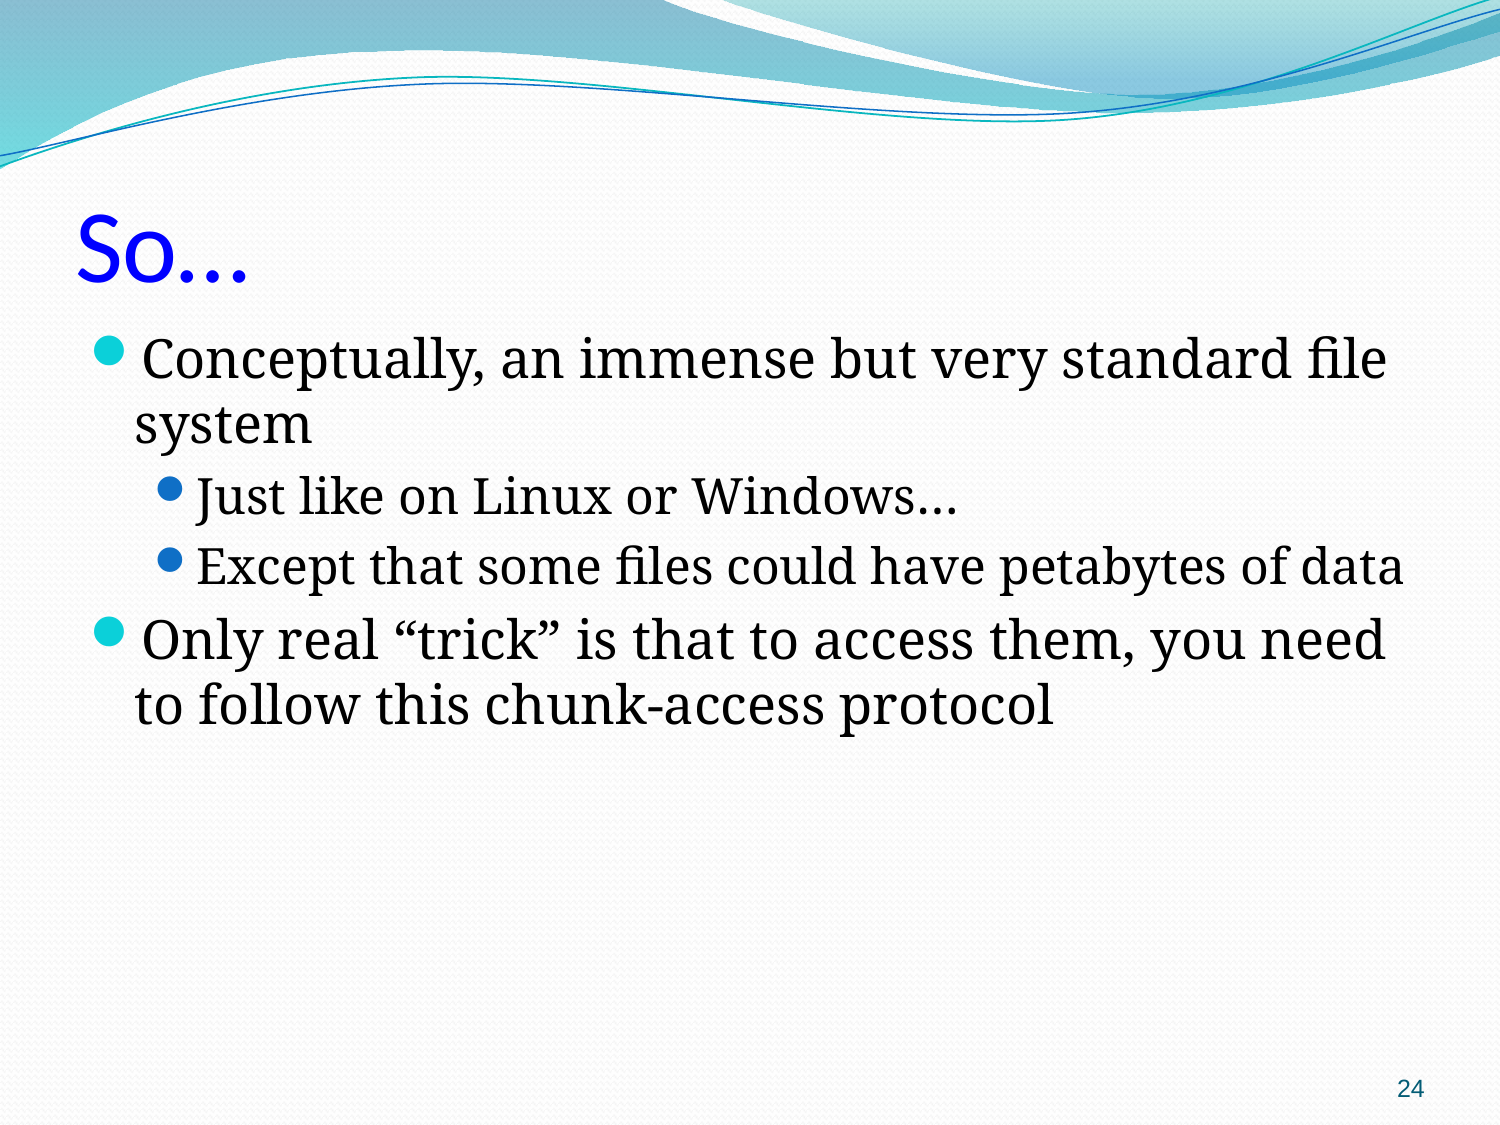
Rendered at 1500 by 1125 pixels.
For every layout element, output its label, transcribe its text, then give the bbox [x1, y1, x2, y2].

list Conceptually, an immense but very standard file system Just like on Linux or Windows… Except that some files could have petabytes of data Only real “trick” is that to access them, you need to follow this chunk-access protocol [75, 317, 1425, 1038]
title So… [75, 115, 1425, 303]
slide_number 24 [1299, 1042, 1425, 1103]
